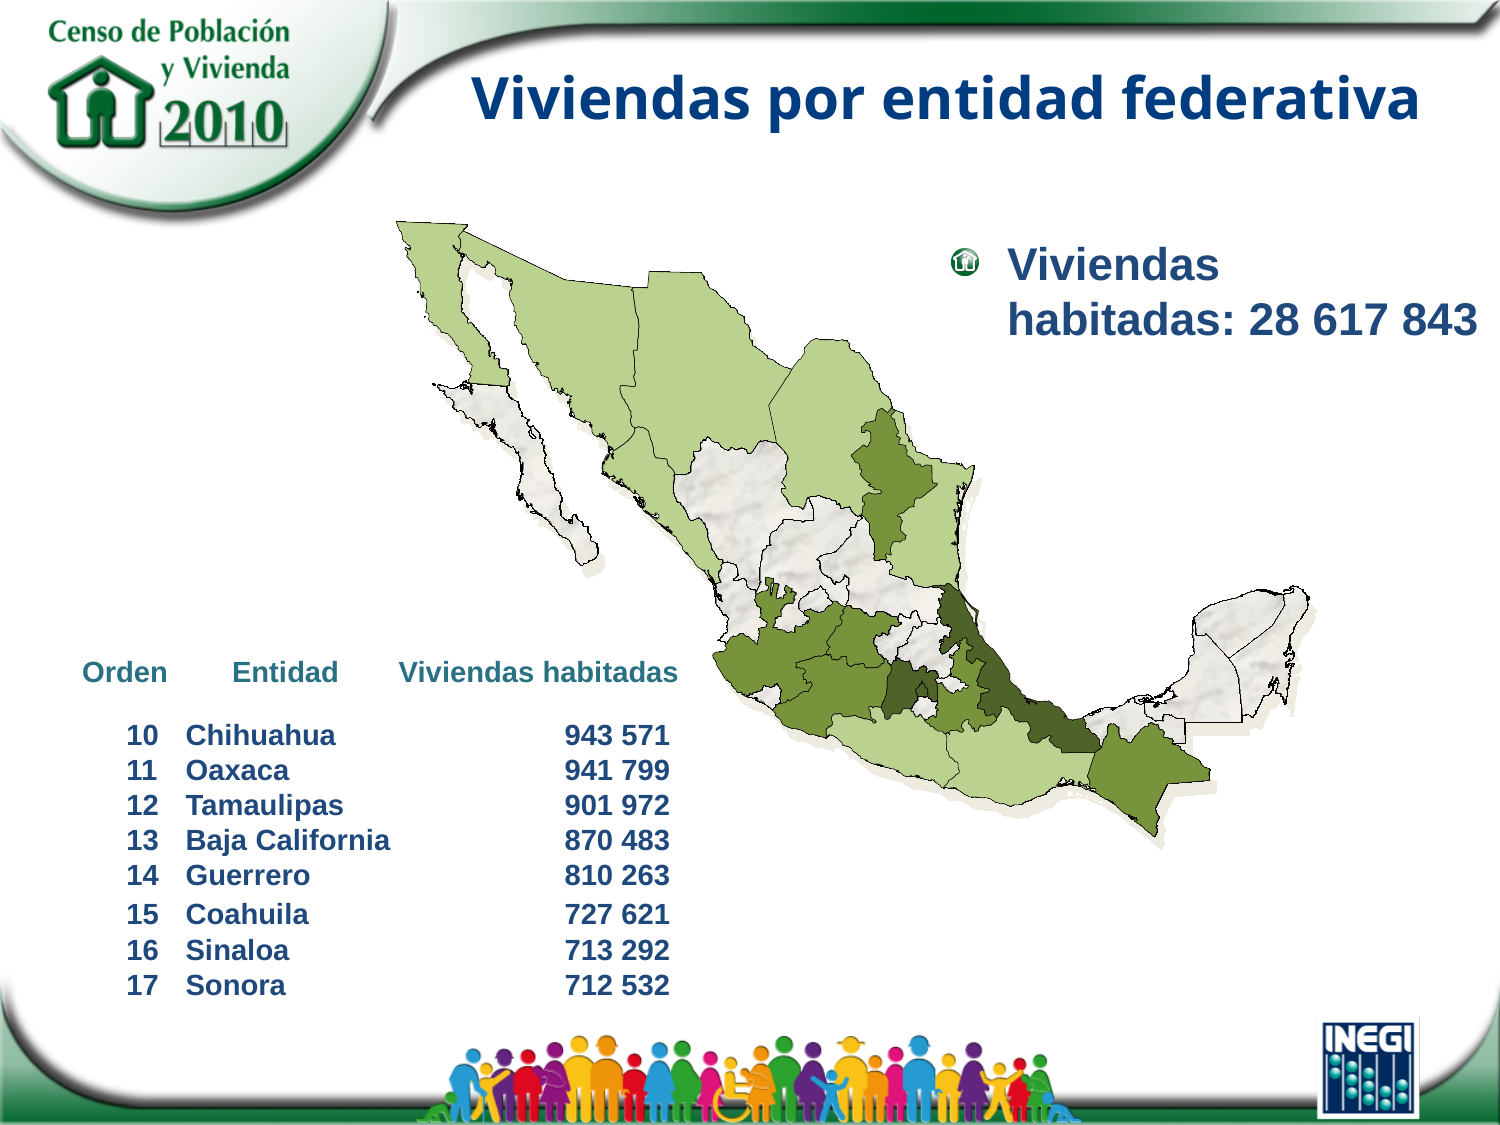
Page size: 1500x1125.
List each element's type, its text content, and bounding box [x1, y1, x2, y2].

title Viviendas por entidad federativa [393, 60, 1500, 223]
picture [0, 0, 1500, 1125]
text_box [396, 221, 1310, 838]
list Viviendas habitadas: 28 617 843 [1310, 226, 1500, 362]
text_box Orden Entidad Viviendas habitadas 10 Chihuahua 943 571 11 Oaxaca 941 799 12 Tamaulipas 901 972 13 Baja California 870 483 14 Guerrero 810 263 15 Coahuila 727 621 16 Sinaloa 713 292 17 Sonora 712 532 [67, 646, 807, 1044]
